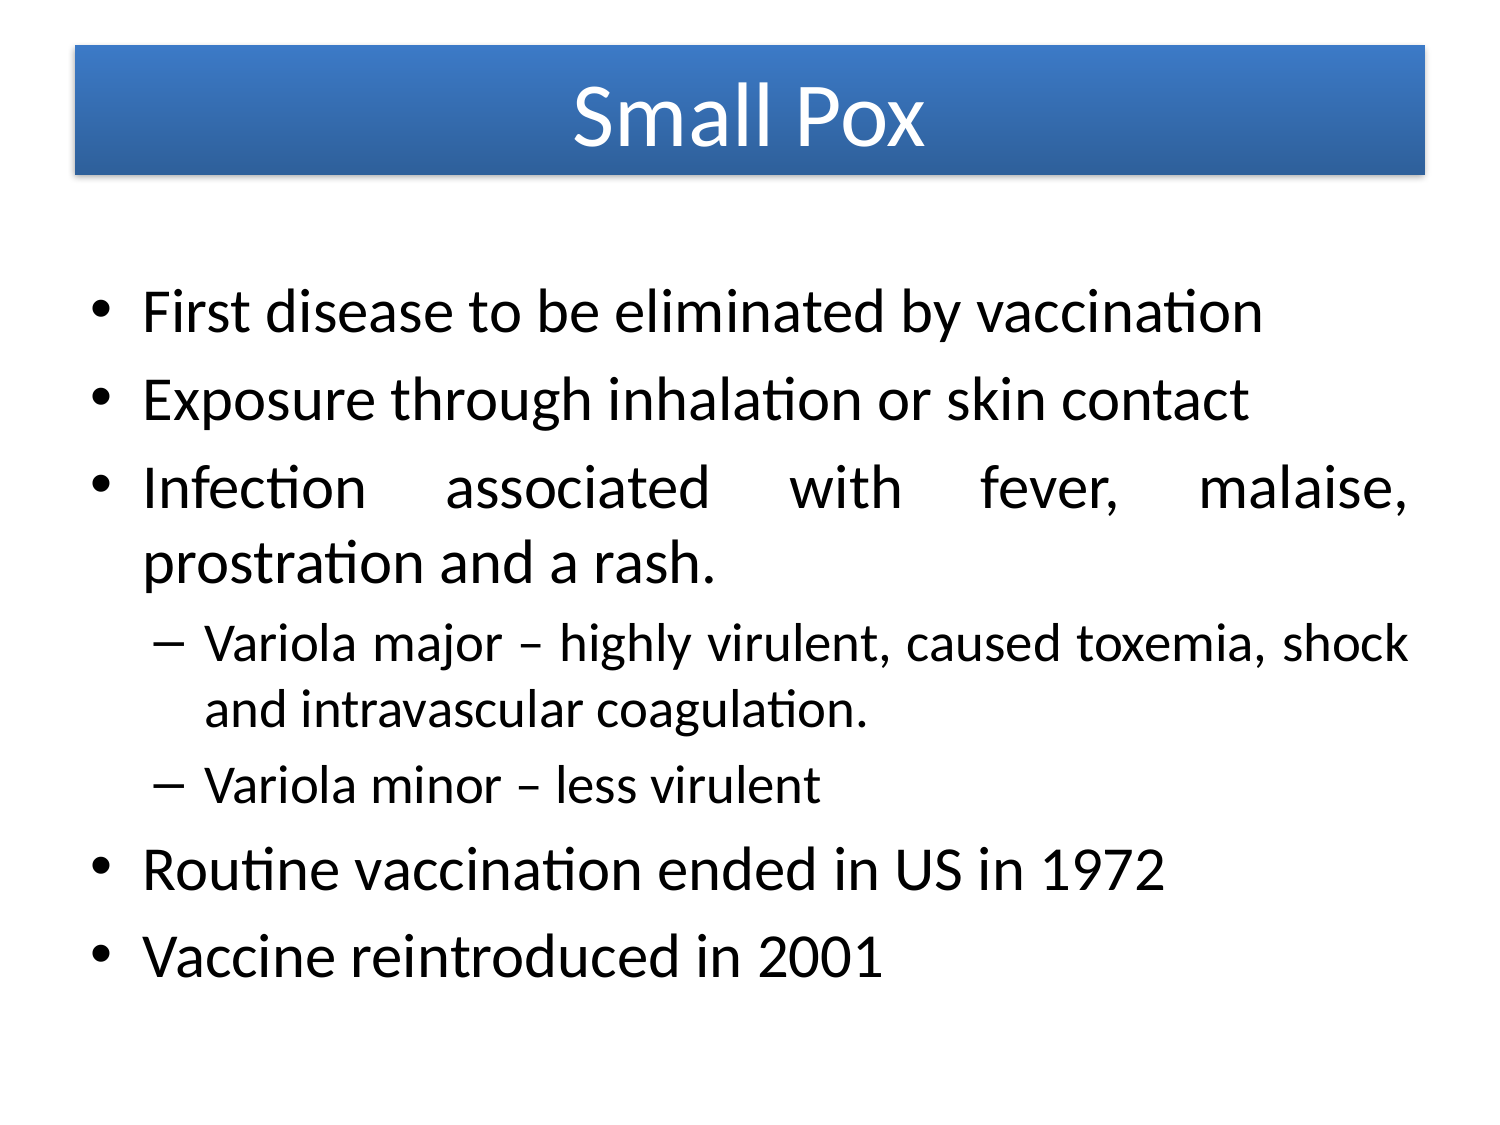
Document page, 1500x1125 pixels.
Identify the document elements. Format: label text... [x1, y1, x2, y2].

list First disease to be eliminated by vaccination Exposure through inhalation or skin contact Infection associated with fever, malaise, prostration and a rash. Variola major – highly virulent, caused toxemia, shock and intravascular coagulation. Variola minor – less virulent Routine vaccination ended in US in 1972 Vaccine reintroduced in 2001 [75, 262, 1425, 1005]
title Small Pox [75, 45, 1425, 175]
